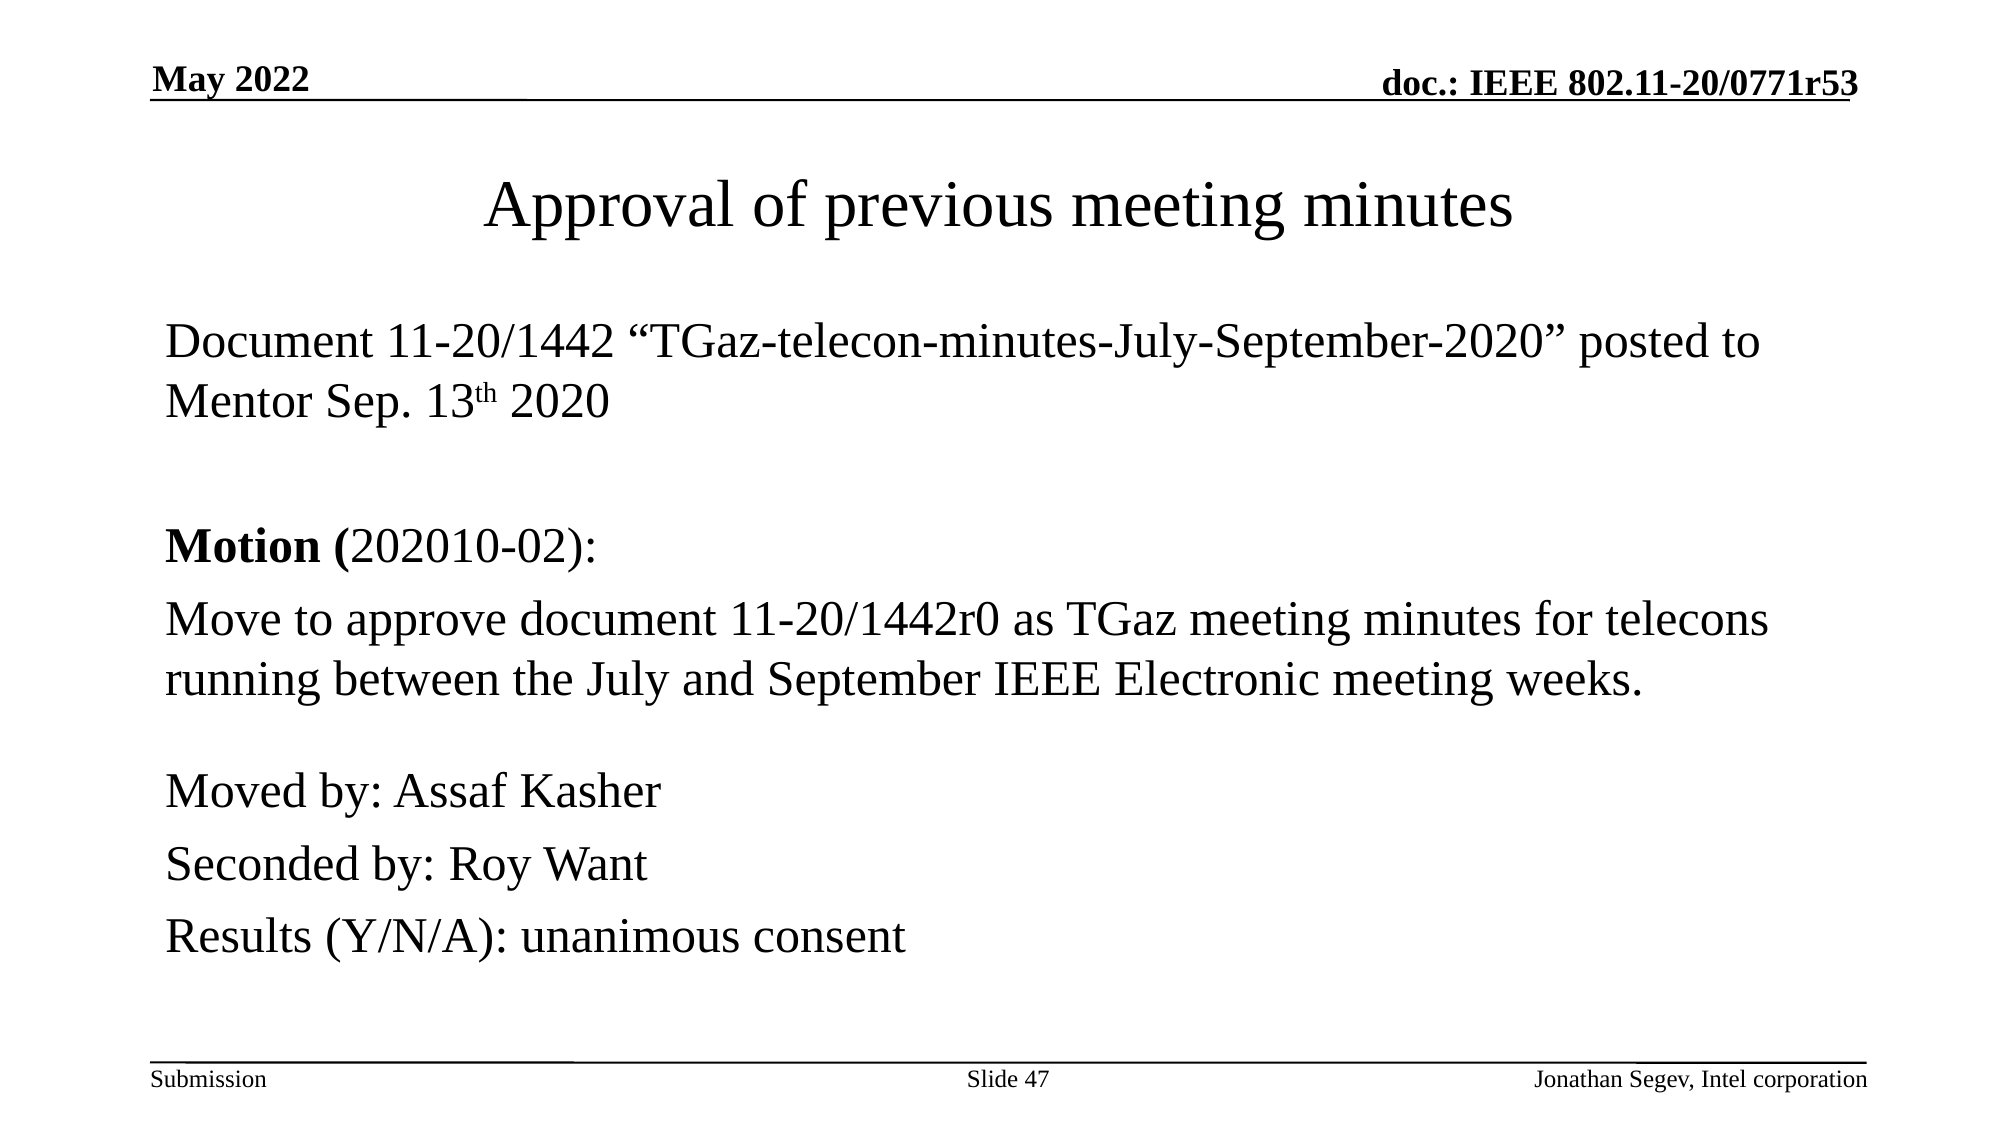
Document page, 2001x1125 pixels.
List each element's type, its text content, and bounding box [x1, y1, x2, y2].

footer Jonathan Segev, Intel corporation [1171, 1061, 1869, 1093]
title Approval of previous meeting minutes [149, 112, 1850, 288]
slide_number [152, 54, 563, 100]
slide_number Slide 47 [950, 1061, 1067, 1123]
list Document 11-20/1442 “TGaz-telecon-minutes-July-September-2020” posted to Mentor Sep. 13th 2020 Motion (202010-02): Move to approve document 11-20/1442r0 as TGaz meeting minutes for telecons running between the July and September IEEE Electronic meeting weeks. Moved by: Assaf Kasher Seconded by: Roy Want Results (Y/N/A): unanimous consent [149, 299, 1850, 1000]
